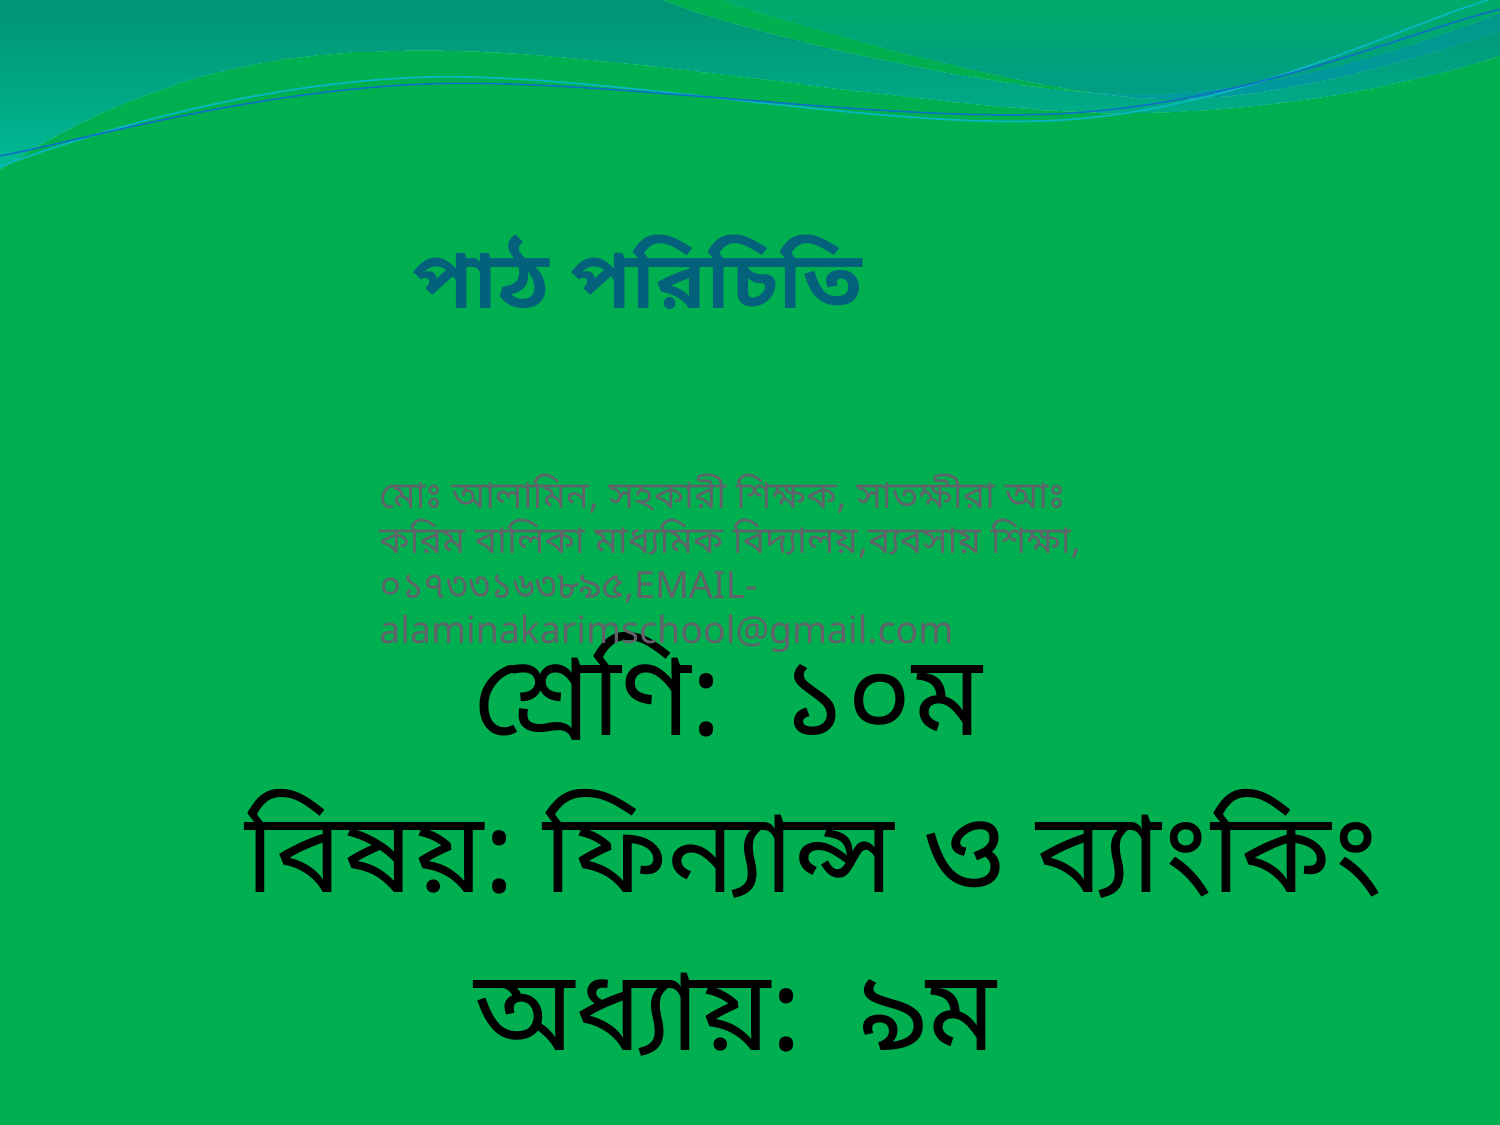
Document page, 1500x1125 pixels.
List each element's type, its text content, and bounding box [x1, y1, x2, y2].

text_box মোঃ আলামিন, সহকারী শিক্ষক, সাতক্ষীরা আঃ করিম বালিকা মাধ্যমিক বিদ্যালয়,ব্যবসায় শিক্ষা, ০১৭৩৩১৬৩৮৯৫,EMAIL-alaminakarimschool@gmail.com [364, 463, 1136, 659]
list শ্রেণি: ১০ম বিষয়: ফিন্যান্স ও ব্যাংকিং অধ্যায়: ৯ম [138, 615, 1489, 1066]
title পাঠ পরিচিতি [412, 137, 900, 325]
